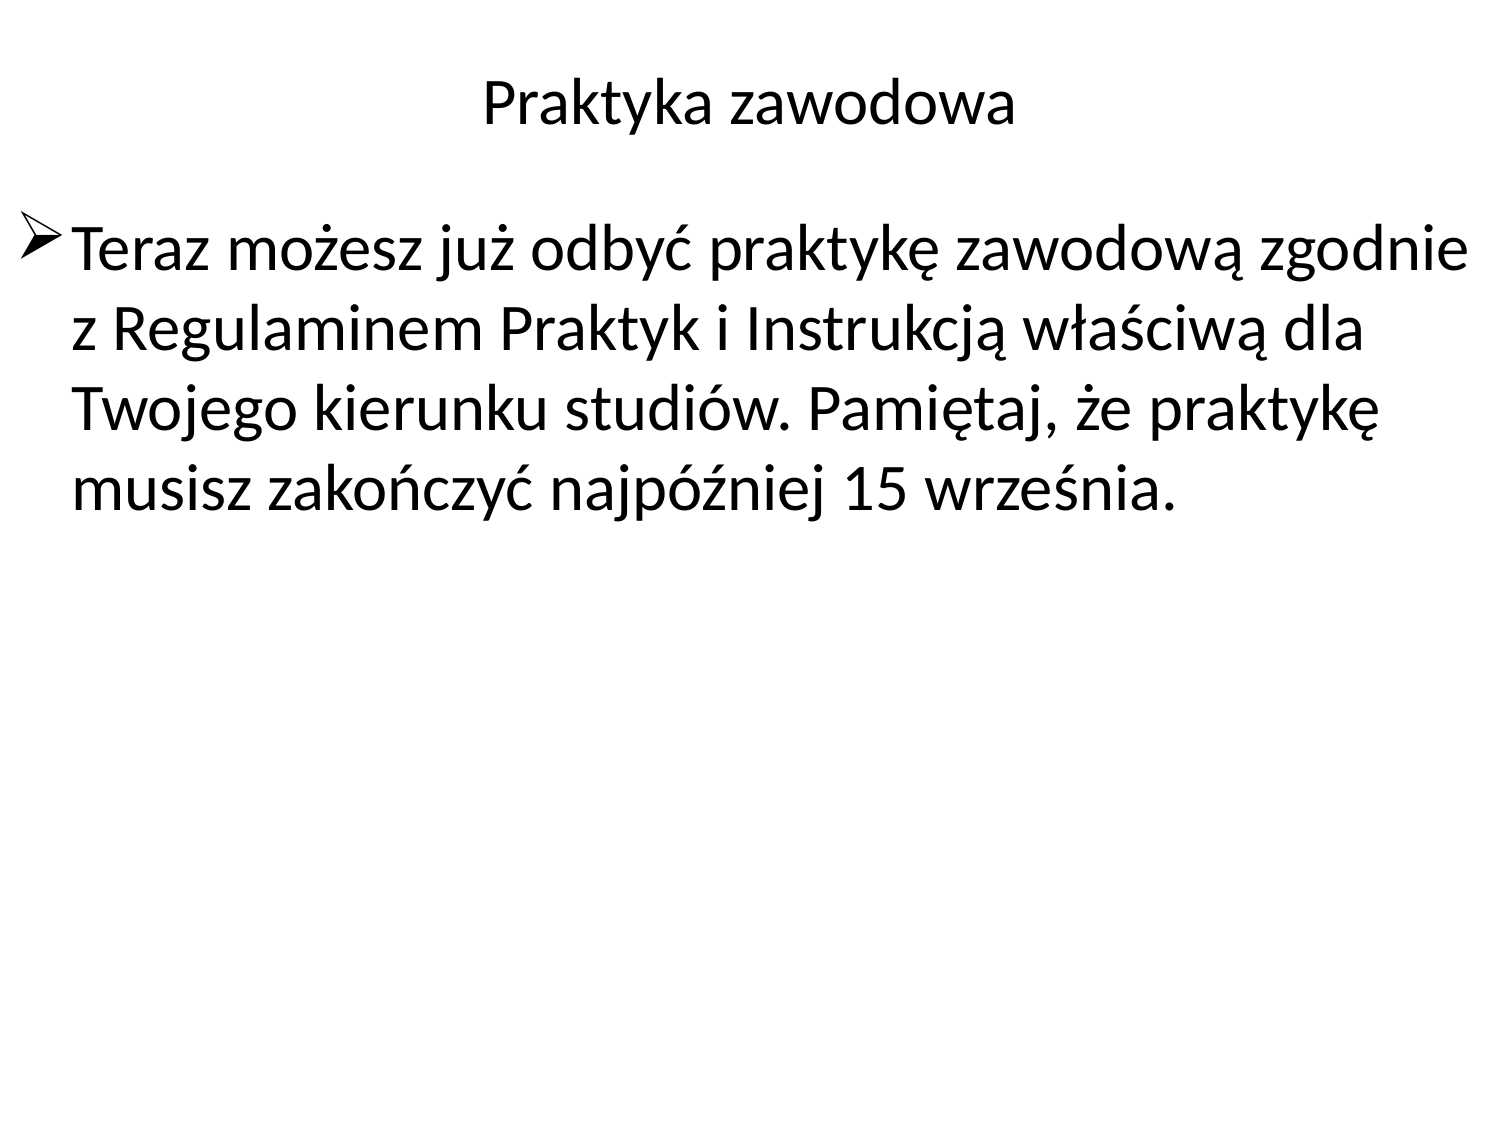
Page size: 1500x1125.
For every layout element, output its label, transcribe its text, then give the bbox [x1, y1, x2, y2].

list Teraz możesz już odbyć praktykę zawodową zgodnie z Regulaminem Praktyk i Instrukcją właściwą dla Twojego kierunku studiów. Pamiętaj, że praktykę musisz zakończyć najpóźniej 15 września. [0, 196, 1500, 1125]
title Praktyka zawodowa [0, 0, 1500, 196]
